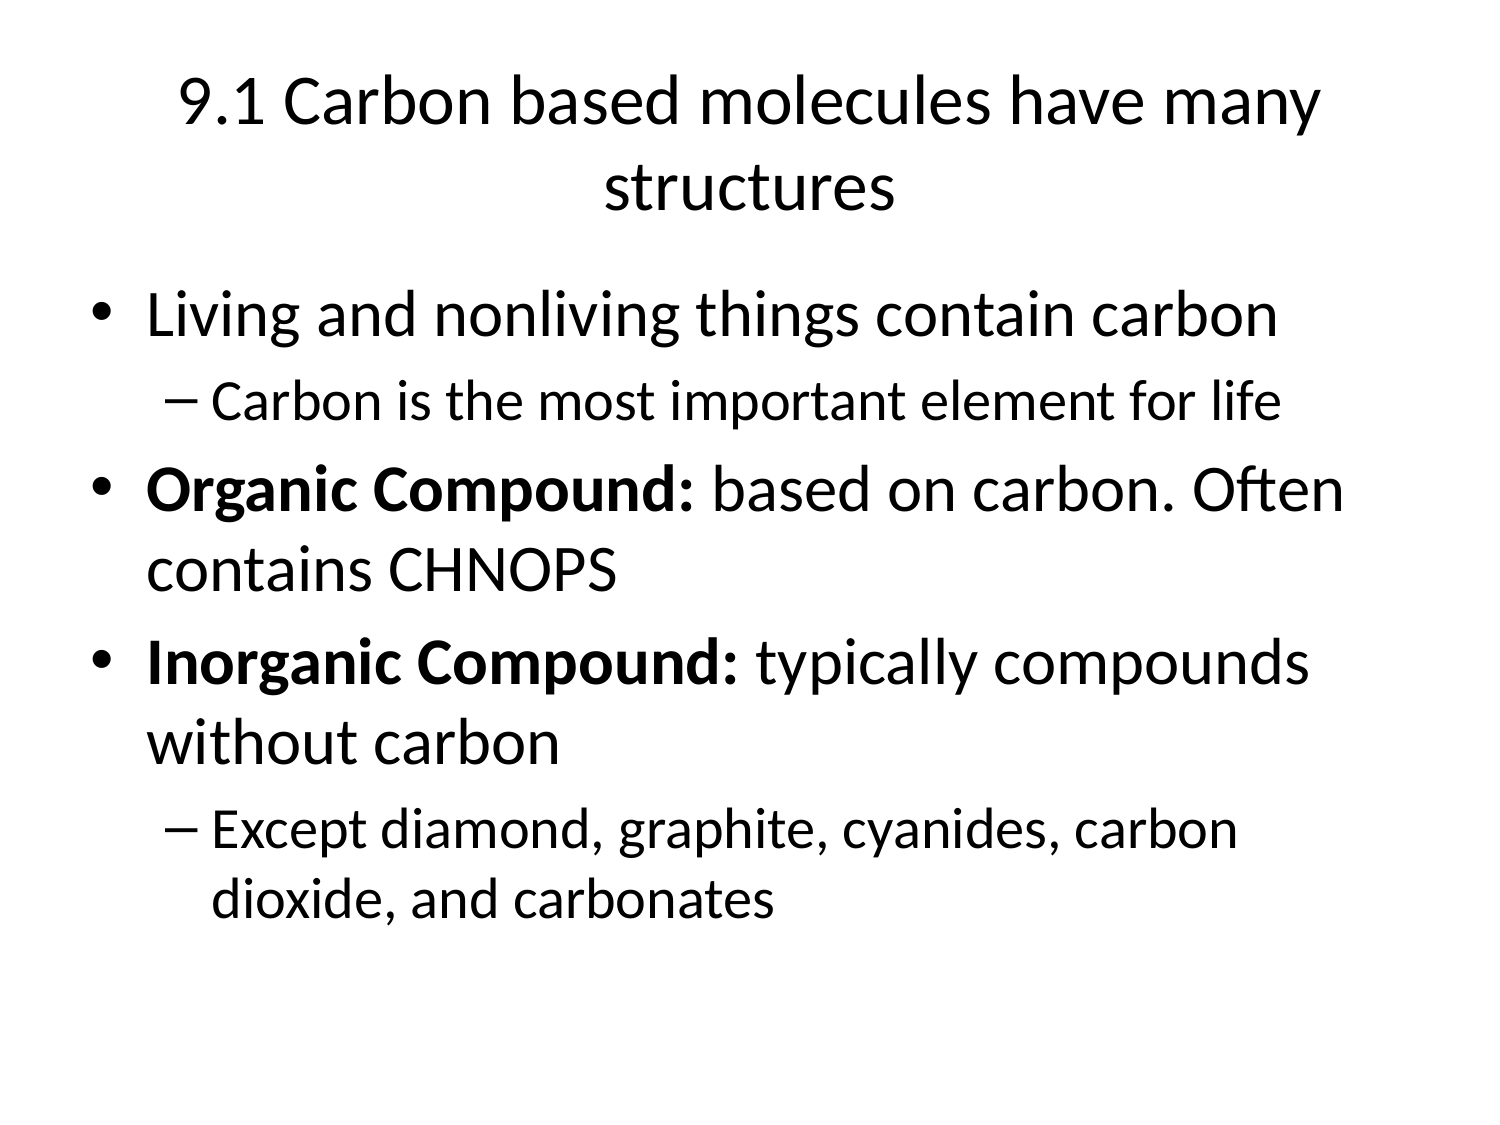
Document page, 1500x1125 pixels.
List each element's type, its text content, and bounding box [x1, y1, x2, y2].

title 9.1 Carbon based molecules have many structures [75, 45, 1425, 233]
list Living and nonliving things contain carbon Carbon is the most important element for life Organic Compound: based on carbon. Often contains CHNOPS Inorganic Compound: typically compounds without carbon Except diamond, graphite, cyanides, carbon dioxide, and carbonates [75, 262, 1425, 1005]
